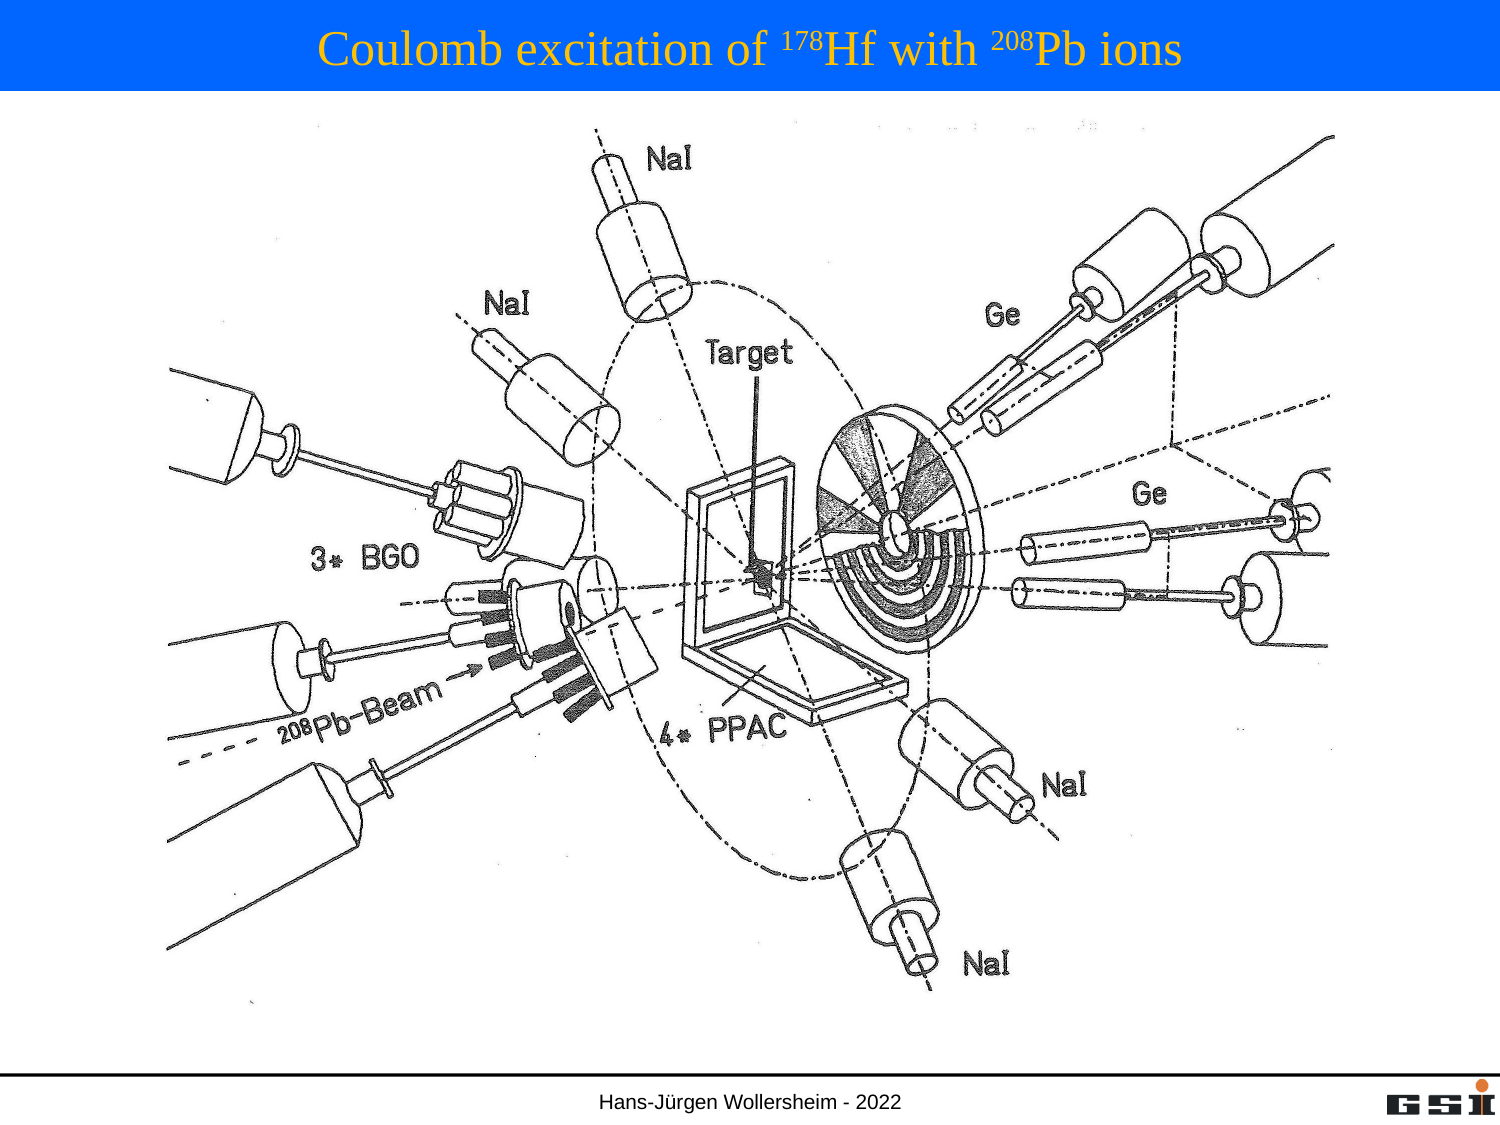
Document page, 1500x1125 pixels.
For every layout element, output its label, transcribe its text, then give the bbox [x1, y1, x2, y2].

picture [165, 117, 1335, 1007]
title Coulomb excitation of 178Hf with 208Pb ions [0, 0, 1500, 91]
picture [1387, 1079, 1495, 1115]
